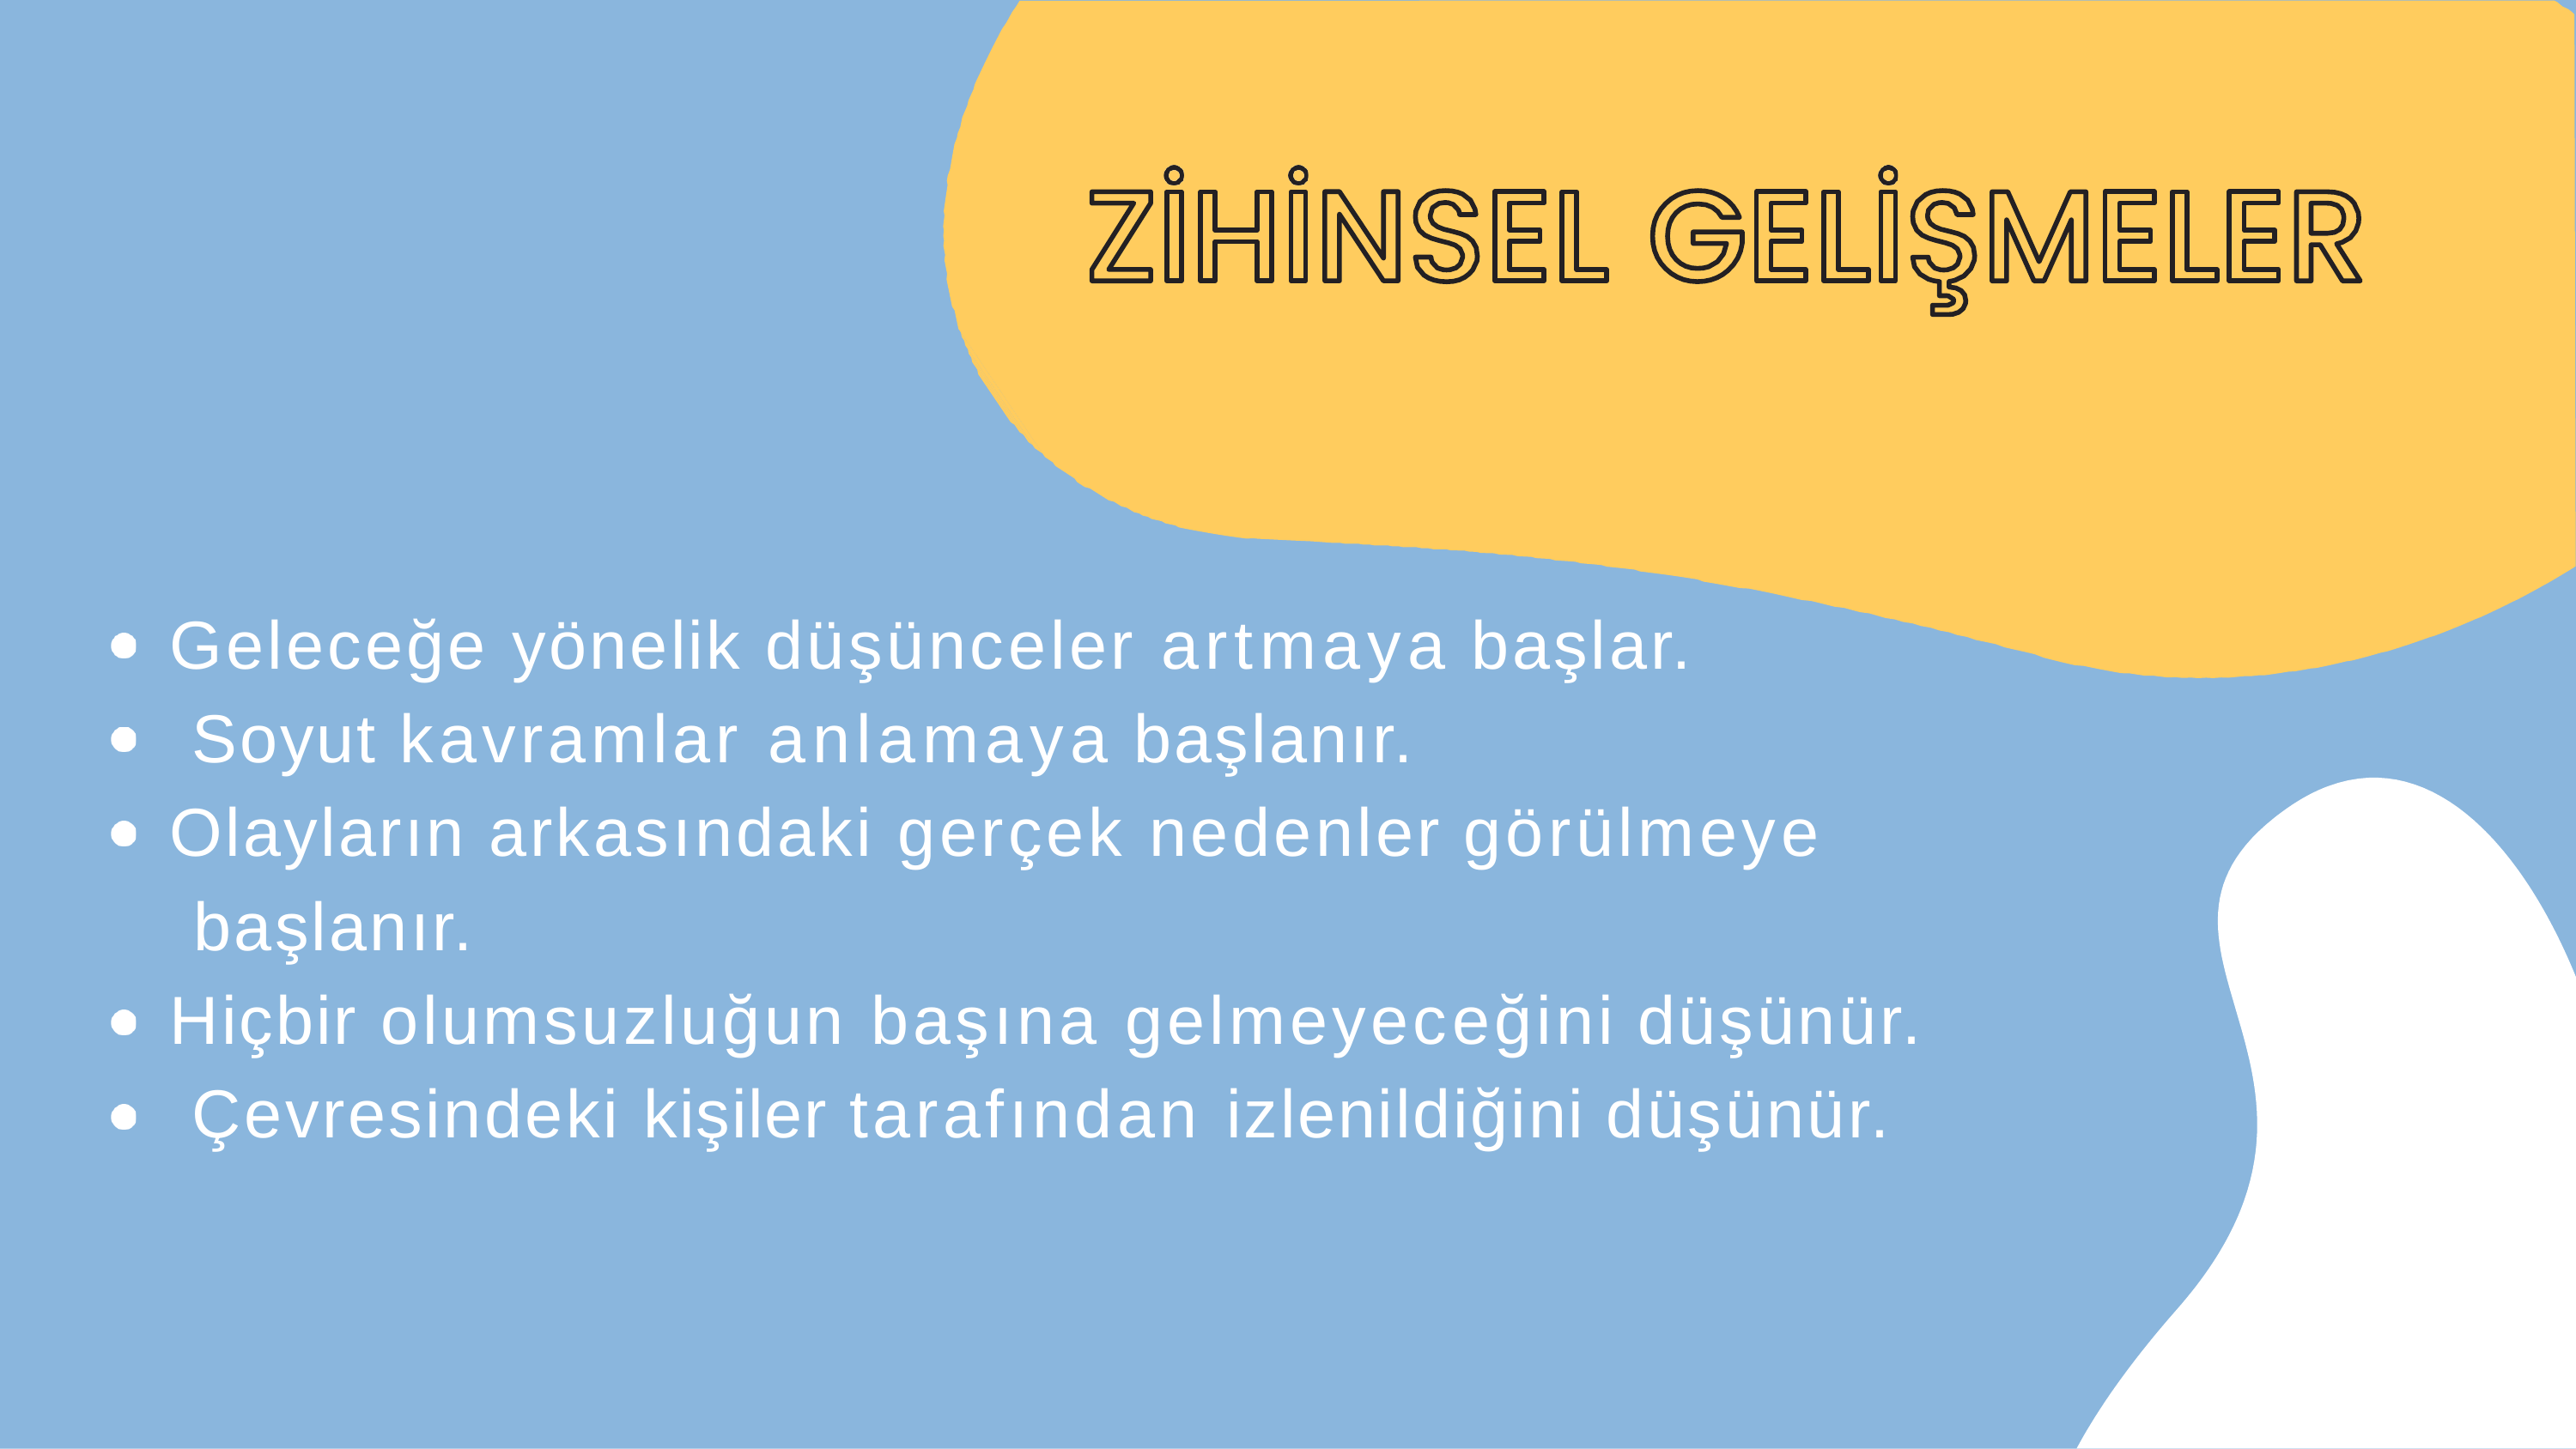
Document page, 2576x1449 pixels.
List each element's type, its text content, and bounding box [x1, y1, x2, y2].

text_box [1200, 191, 1272, 282]
text_box [111, 1009, 137, 1035]
text_box [1823, 191, 1869, 282]
text_box [111, 727, 137, 752]
text_box [111, 821, 137, 846]
text_box [1756, 191, 1807, 282]
text_box [111, 633, 137, 658]
text_box [2076, 777, 2576, 1449]
text_box [943, 0, 2576, 678]
text_box [111, 1104, 137, 1130]
text_box Geleceğe yönelik düşünceler artmaya başlar. Soyut kavramlar anlamaya başlanır. Olayların arkasındaki gerçek nedenler görülmeye başlanır. Hiçbir olumsuzluğun başına gelmeyeceğini düşünür. Çevresindeki kişiler tarafından izlenildiğini düşünür. [167, 586, 1931, 1152]
text_box [1562, 191, 1607, 282]
text_box [1652, 191, 1742, 282]
text_box [1912, 191, 1975, 315]
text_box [1288, 164, 1309, 284]
text_box [1494, 191, 1545, 282]
text_box [2229, 191, 2279, 282]
text_box [2172, 191, 2218, 282]
text_box [1324, 191, 1399, 282]
text_box [1415, 191, 1478, 282]
text_box [1991, 191, 2087, 282]
text_box [2105, 191, 2155, 282]
text_box [1091, 191, 1151, 282]
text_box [1877, 164, 1899, 284]
text_box [2296, 191, 2360, 282]
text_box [1163, 164, 1185, 284]
